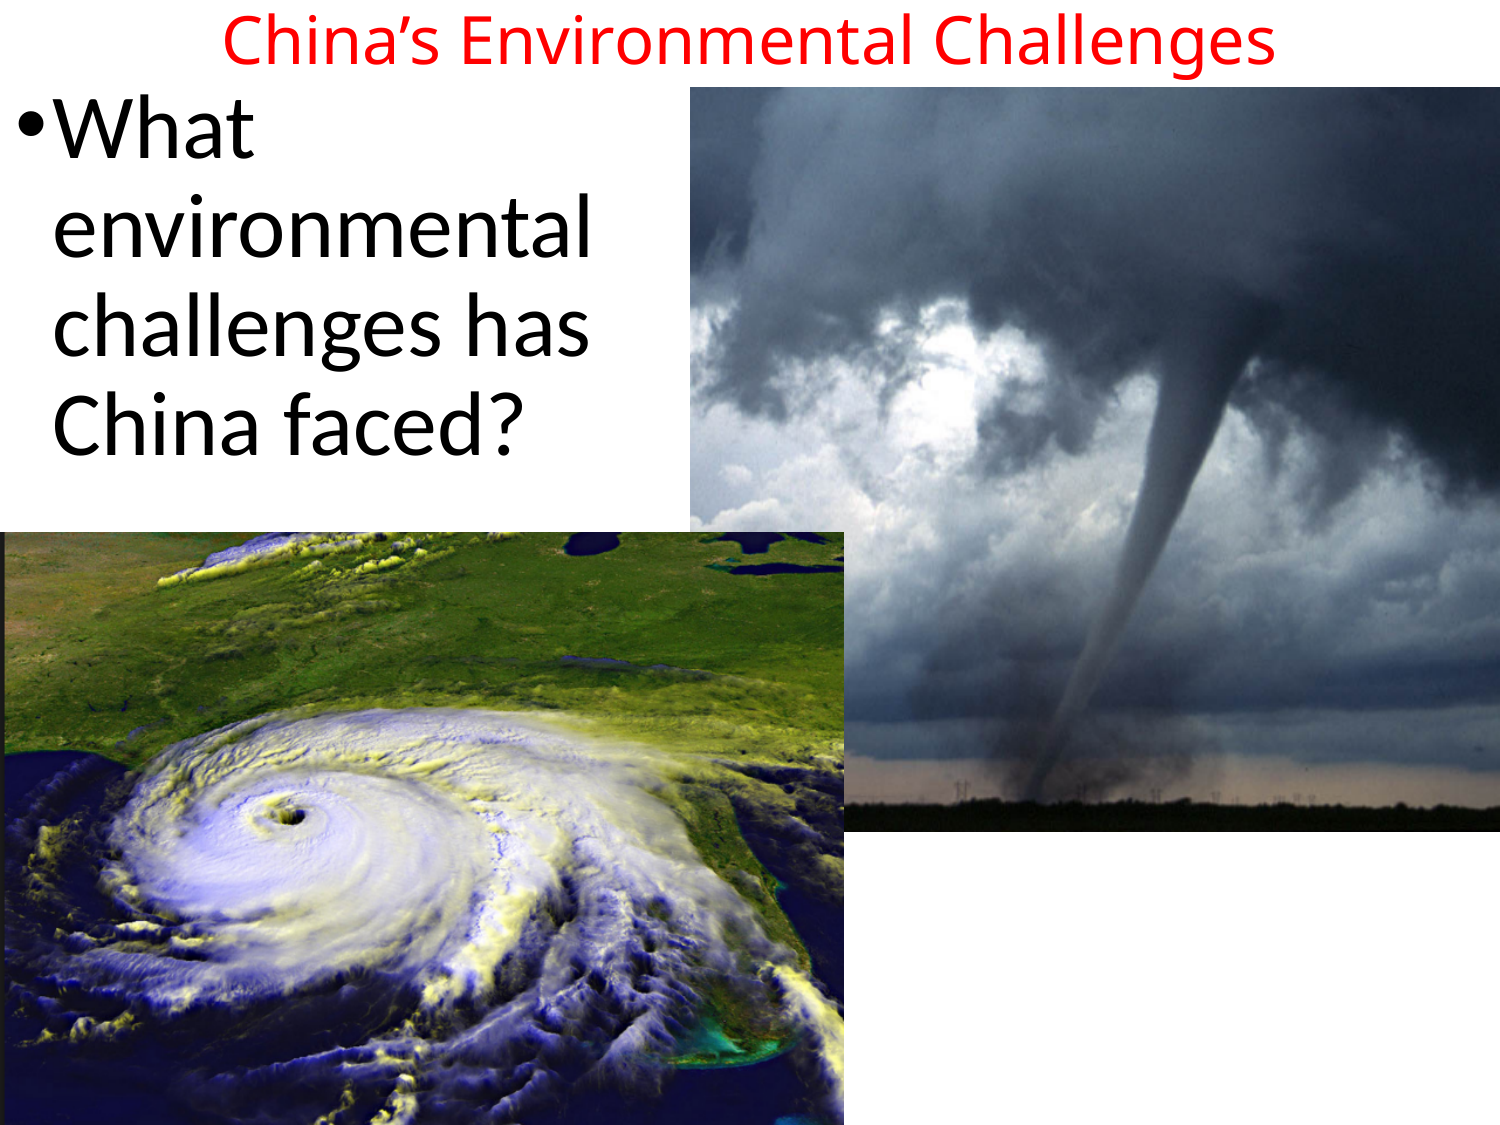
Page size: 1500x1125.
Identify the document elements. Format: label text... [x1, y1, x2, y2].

list What environmental challenges has China faced? [0, 71, 643, 532]
picture [0, 87, 1500, 1125]
title China’s Environmental Challenges [0, 0, 1500, 88]
